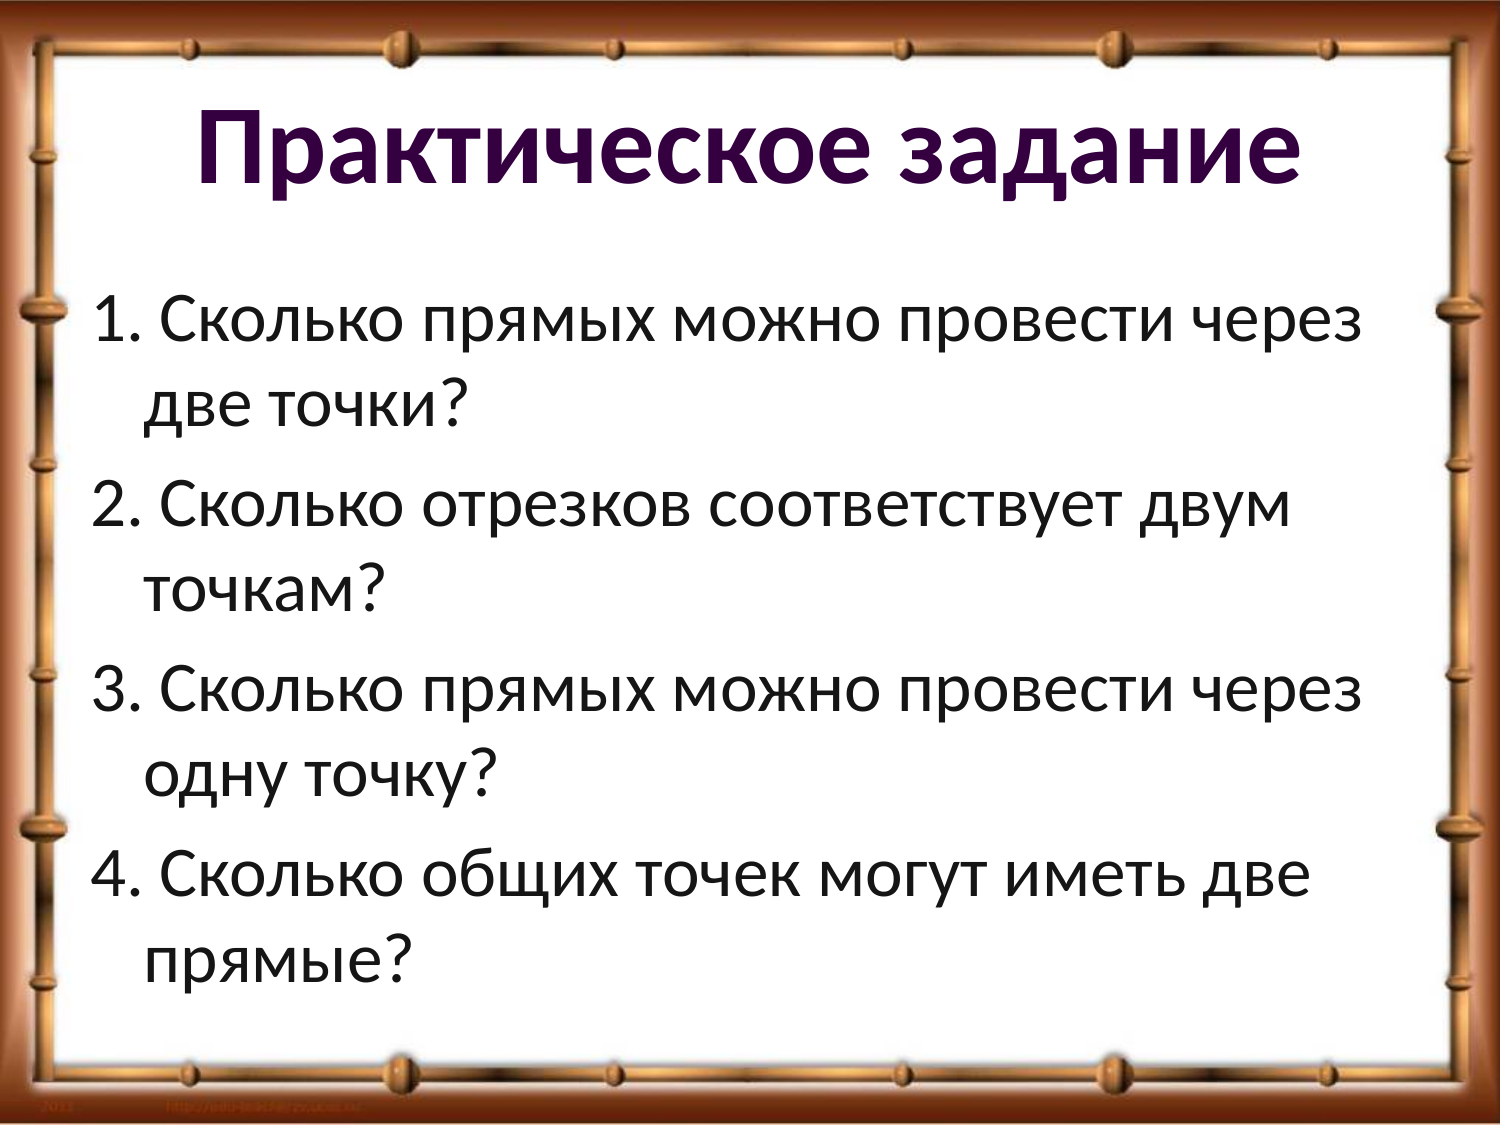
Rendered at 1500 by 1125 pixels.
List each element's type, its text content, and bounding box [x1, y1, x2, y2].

title Практическое задание [75, 45, 1425, 233]
list 1. Сколько прямых можно провести через две точки? 2. Сколько отрезков соответствует двум точкам? 3. Сколько прямых можно провести через одну точку? 4. Сколько общих точек могут иметь две прямые? [75, 262, 1425, 1005]
picture [0, 0, 1500, 1125]
